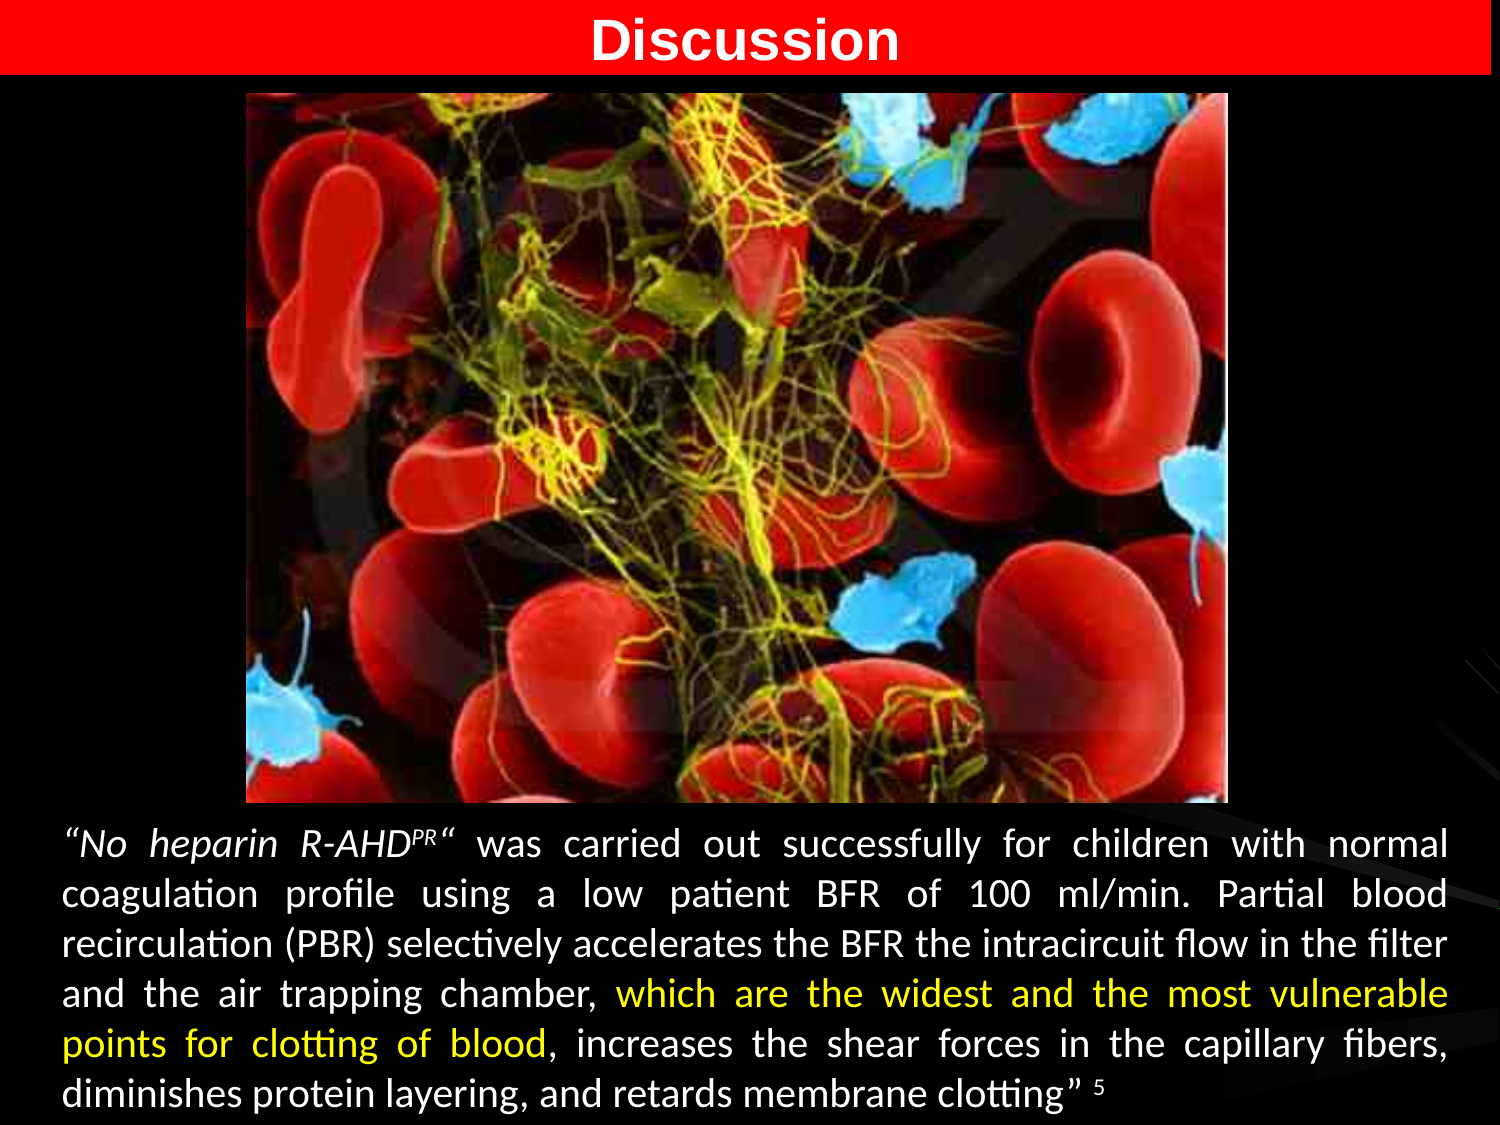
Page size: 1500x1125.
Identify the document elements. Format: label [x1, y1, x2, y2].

picture [245, 93, 1228, 803]
text_box [0, 0, 1492, 75]
text_box [46, 808, 1465, 1124]
